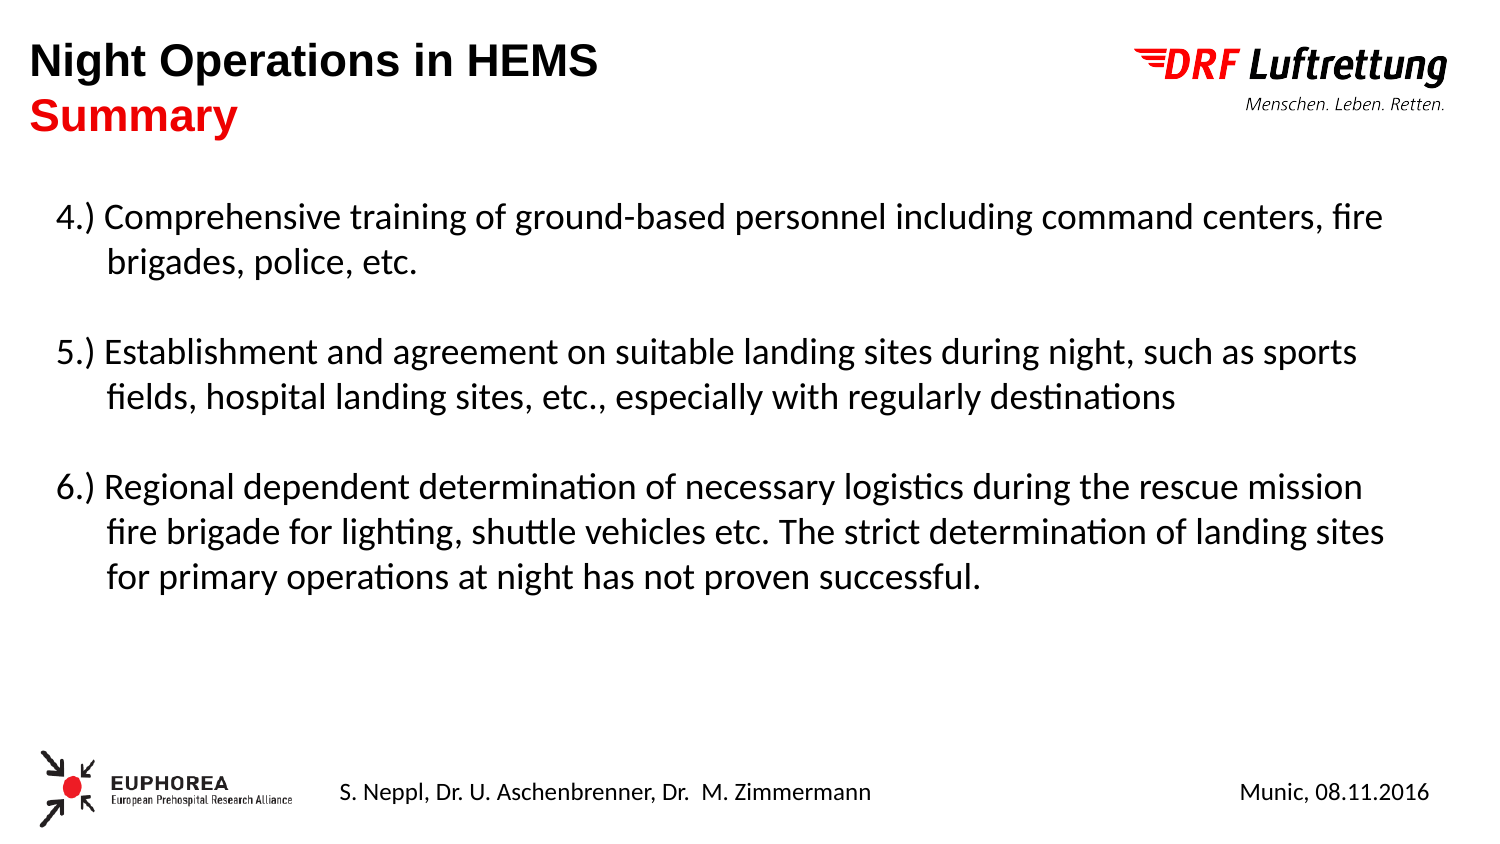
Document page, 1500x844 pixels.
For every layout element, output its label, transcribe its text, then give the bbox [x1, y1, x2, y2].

text_box Night Operations in HEMS Summary [29, 55, 1408, 115]
picture [1122, 36, 1459, 121]
picture [29, 740, 307, 834]
text_box 4.) Comprehensive training of ground-based personnel including command centers, fire brigades, police, etc. 5.) Establishment and agreement on suitable landing sites during night, such as sports fields, hospital landing sites, etc., especially with regularly destinations 6.) Regional dependent determination of necessary logistics during the rescue mission fire brigade for lighting, shuttle vehicles etc. The strict determination of landing sites for primary operations at night has not proven successful. [41, 184, 1424, 605]
text_box S. Neppl, Dr. U. Aschenbrenner, Dr. M. Zimmermann Munic, 08.11.2016 [324, 767, 1500, 813]
